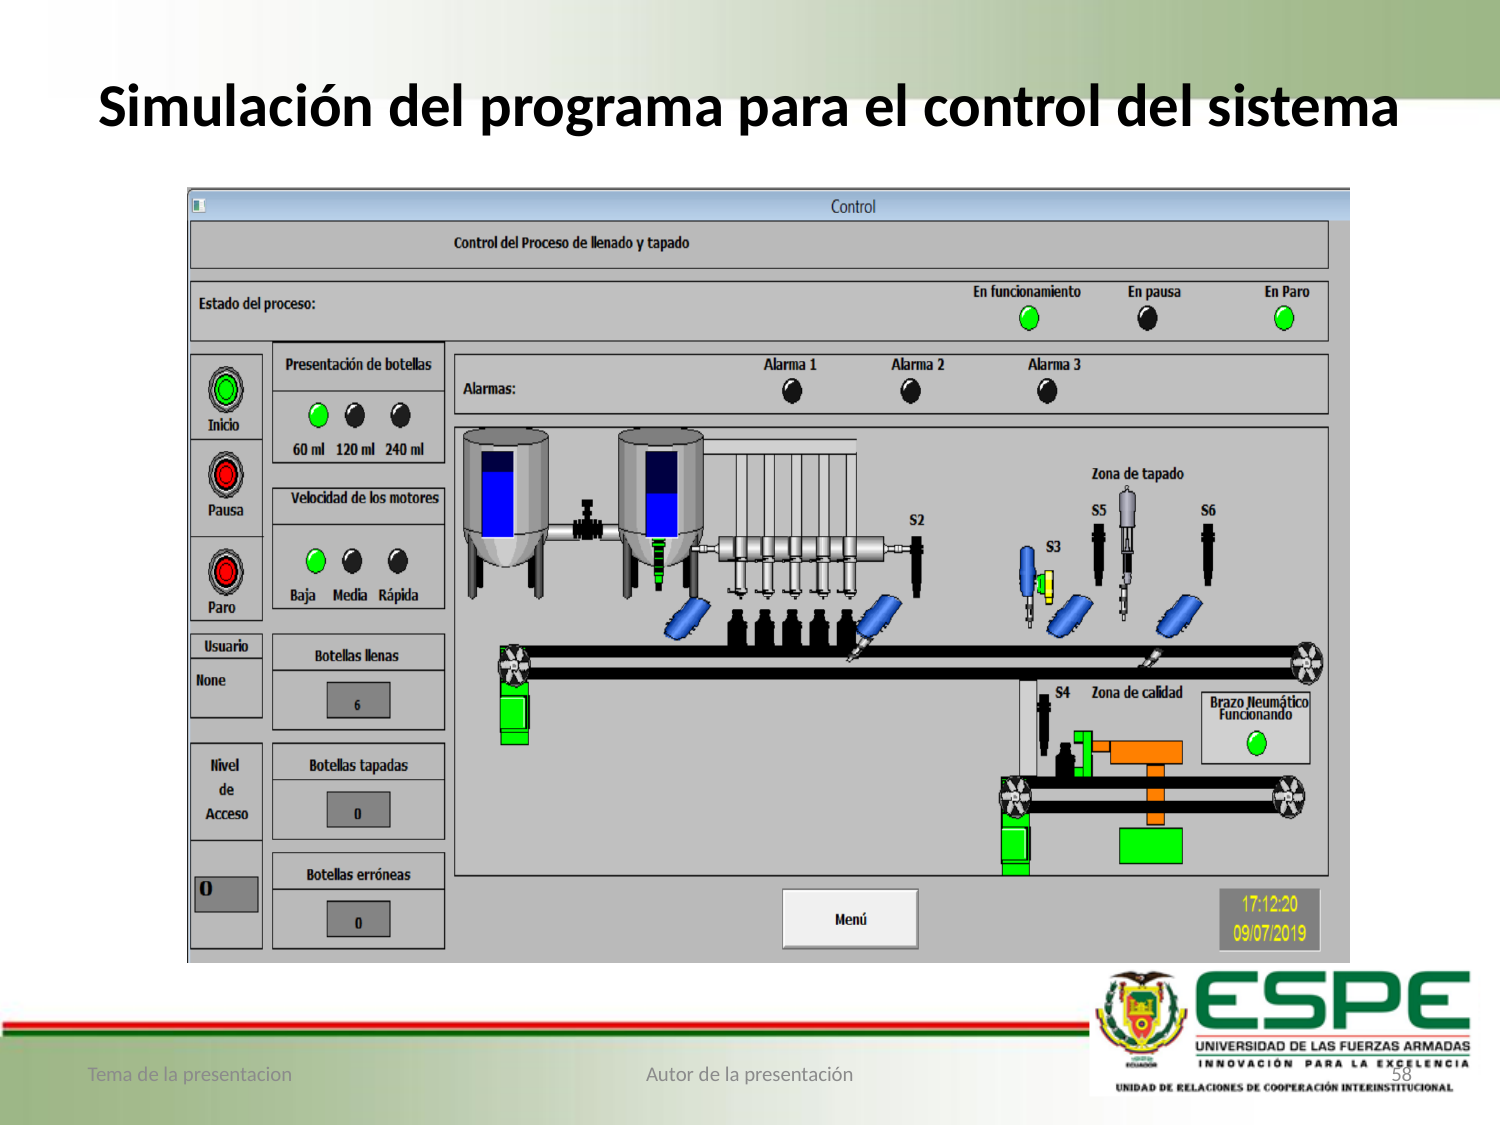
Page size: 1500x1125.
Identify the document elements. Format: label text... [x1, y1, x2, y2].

slide_number 58 [1074, 1042, 1425, 1103]
footer Autor de la presentación [512, 1042, 988, 1103]
slide_number Tema de la presentacion [75, 1042, 425, 1103]
picture [0, 0, 1500, 1125]
title Simulación del programa para el control del sistema [75, 45, 1425, 233]
